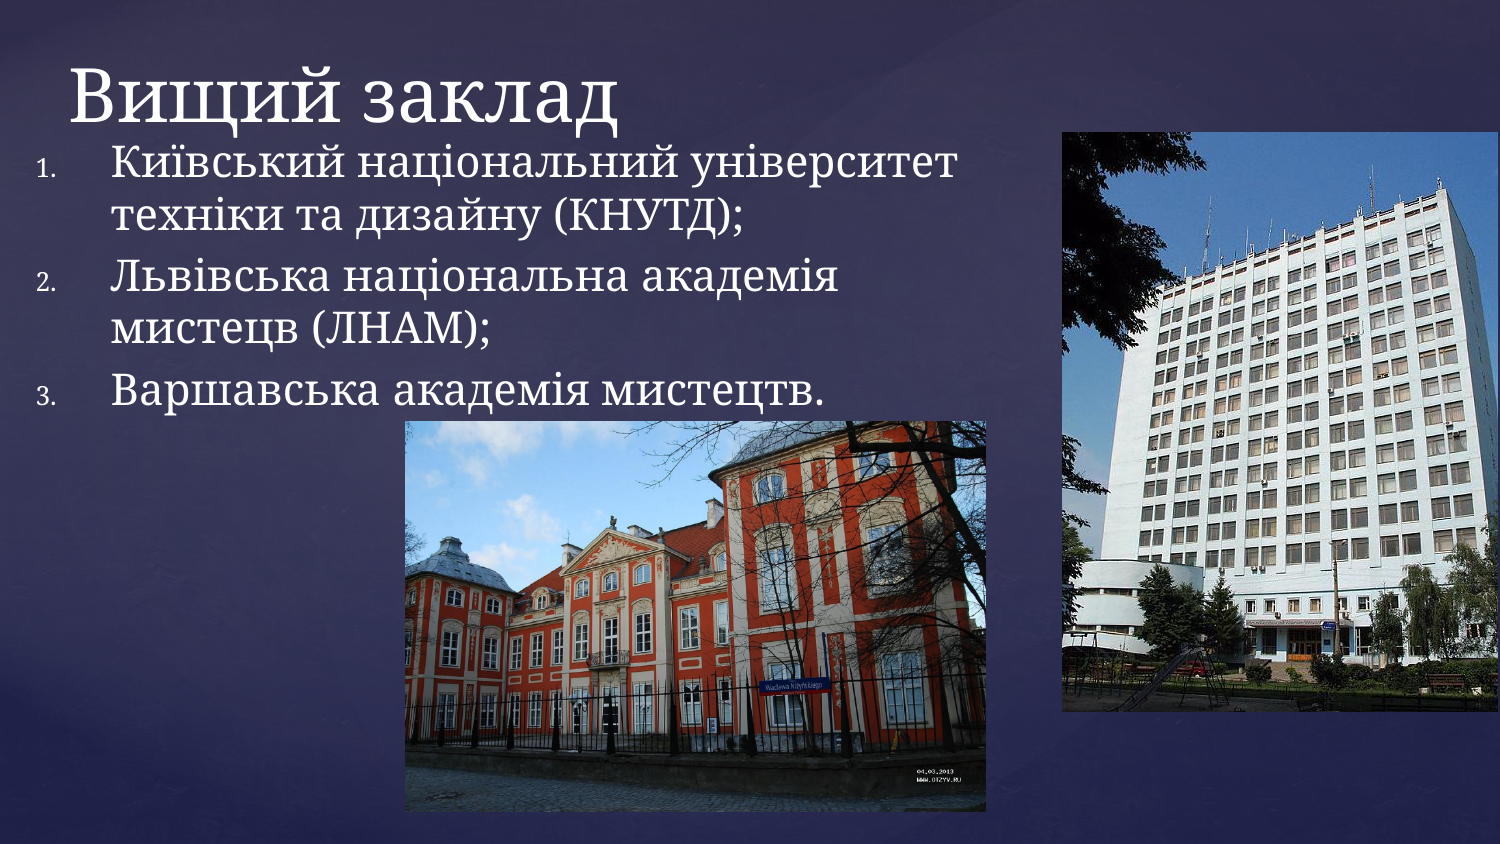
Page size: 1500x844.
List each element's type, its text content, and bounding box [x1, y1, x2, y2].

picture [1062, 131, 1498, 712]
list Київський національний університет техніки та дизайну (КНУТД); Львівська національна академія мистецв (ЛНАМ); Варшавська академія мистецтв. [17, 79, 1018, 530]
title Вищий заклад [53, 32, 1291, 145]
picture [404, 421, 986, 812]
